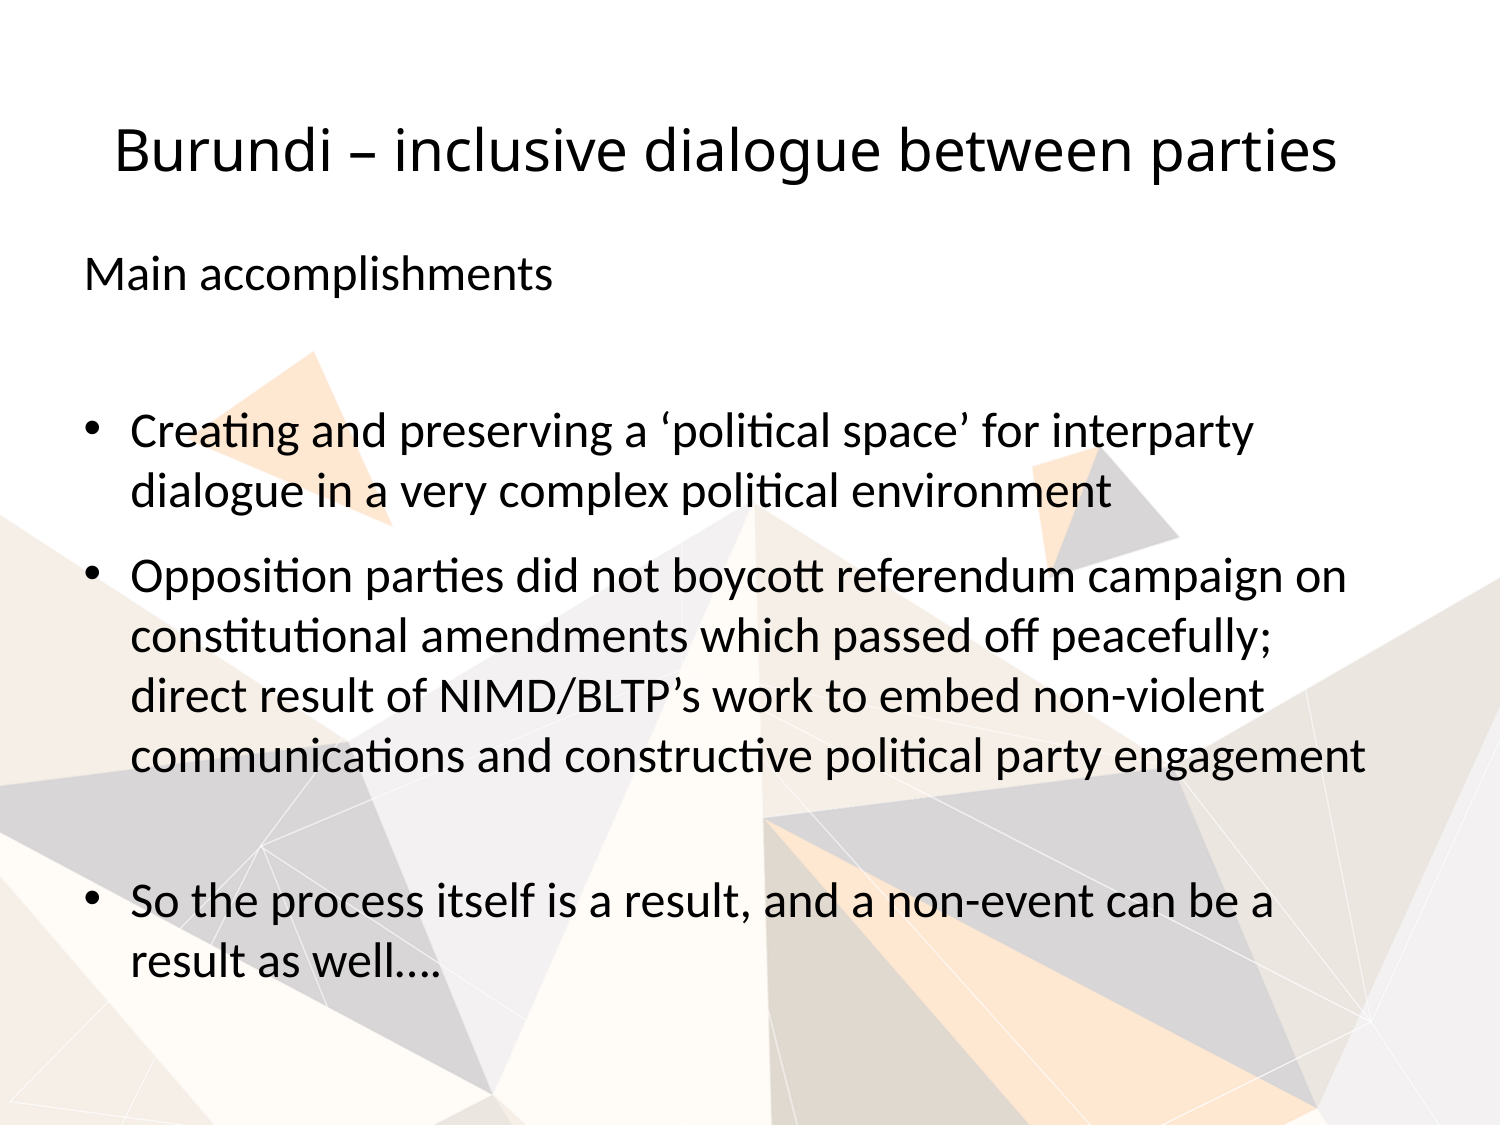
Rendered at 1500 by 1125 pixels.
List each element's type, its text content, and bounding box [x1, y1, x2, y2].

text_box Main accomplishments Creating and preserving a ‘political space’ for interparty dialogue in a very complex political environment Opposition parties did not boycott referendum campaign on constitutional amendments which passed off peacefully; direct result of NIMD/BLTP’s work to embed non-violent communications and constructive political party engagement So the process itself is a result, and a non-event can be a result as well…. [68, 232, 1396, 995]
picture [0, 0, 1500, 1125]
title Burundi – inclusive dialogue between parties [98, 94, 1396, 210]
